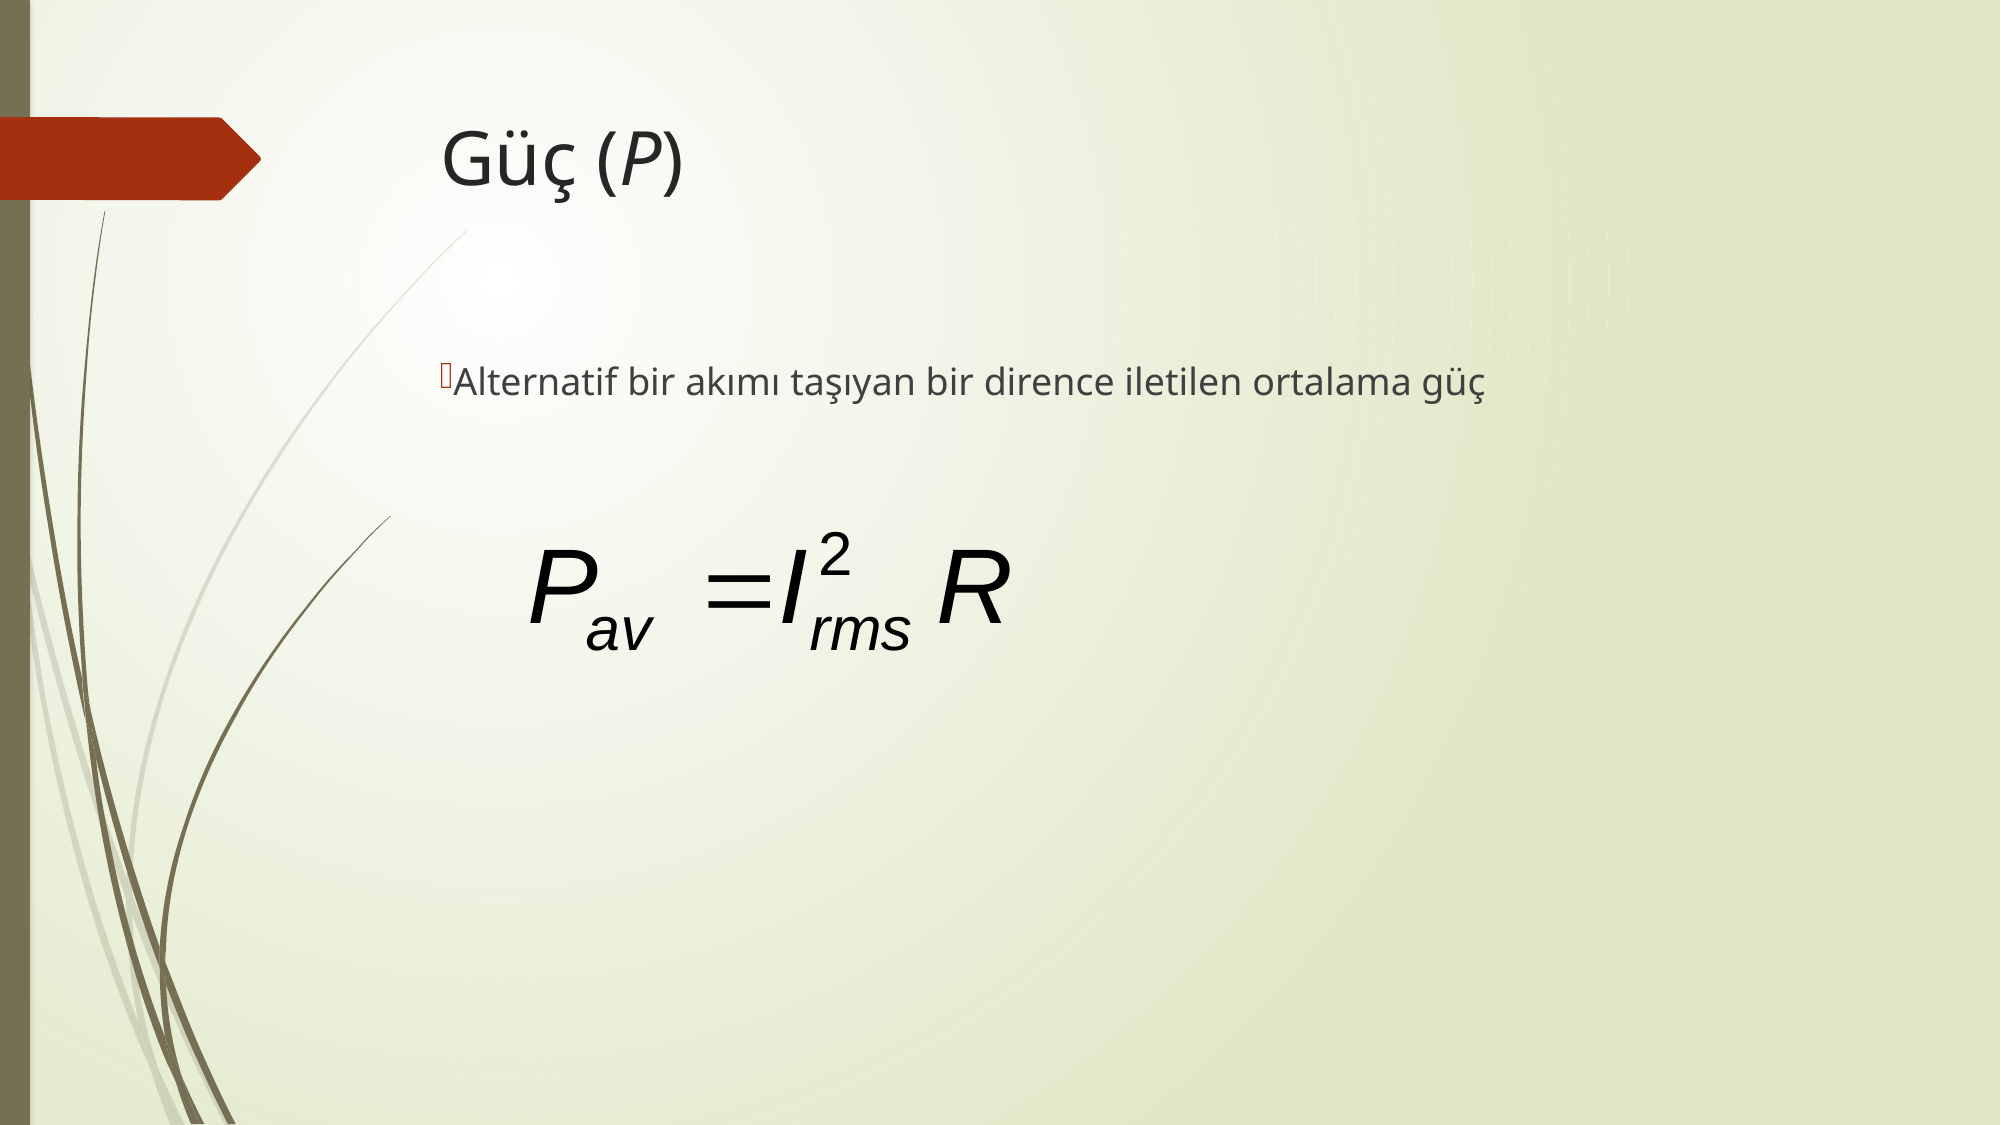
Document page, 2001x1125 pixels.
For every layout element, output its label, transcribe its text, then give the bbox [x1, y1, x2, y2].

list Alternatif bir akımı taşıyan bir dirence iletilen ortalama güç [424, 350, 1888, 970]
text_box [513, 507, 1038, 677]
title Güç (P) [425, 102, 1888, 313]
